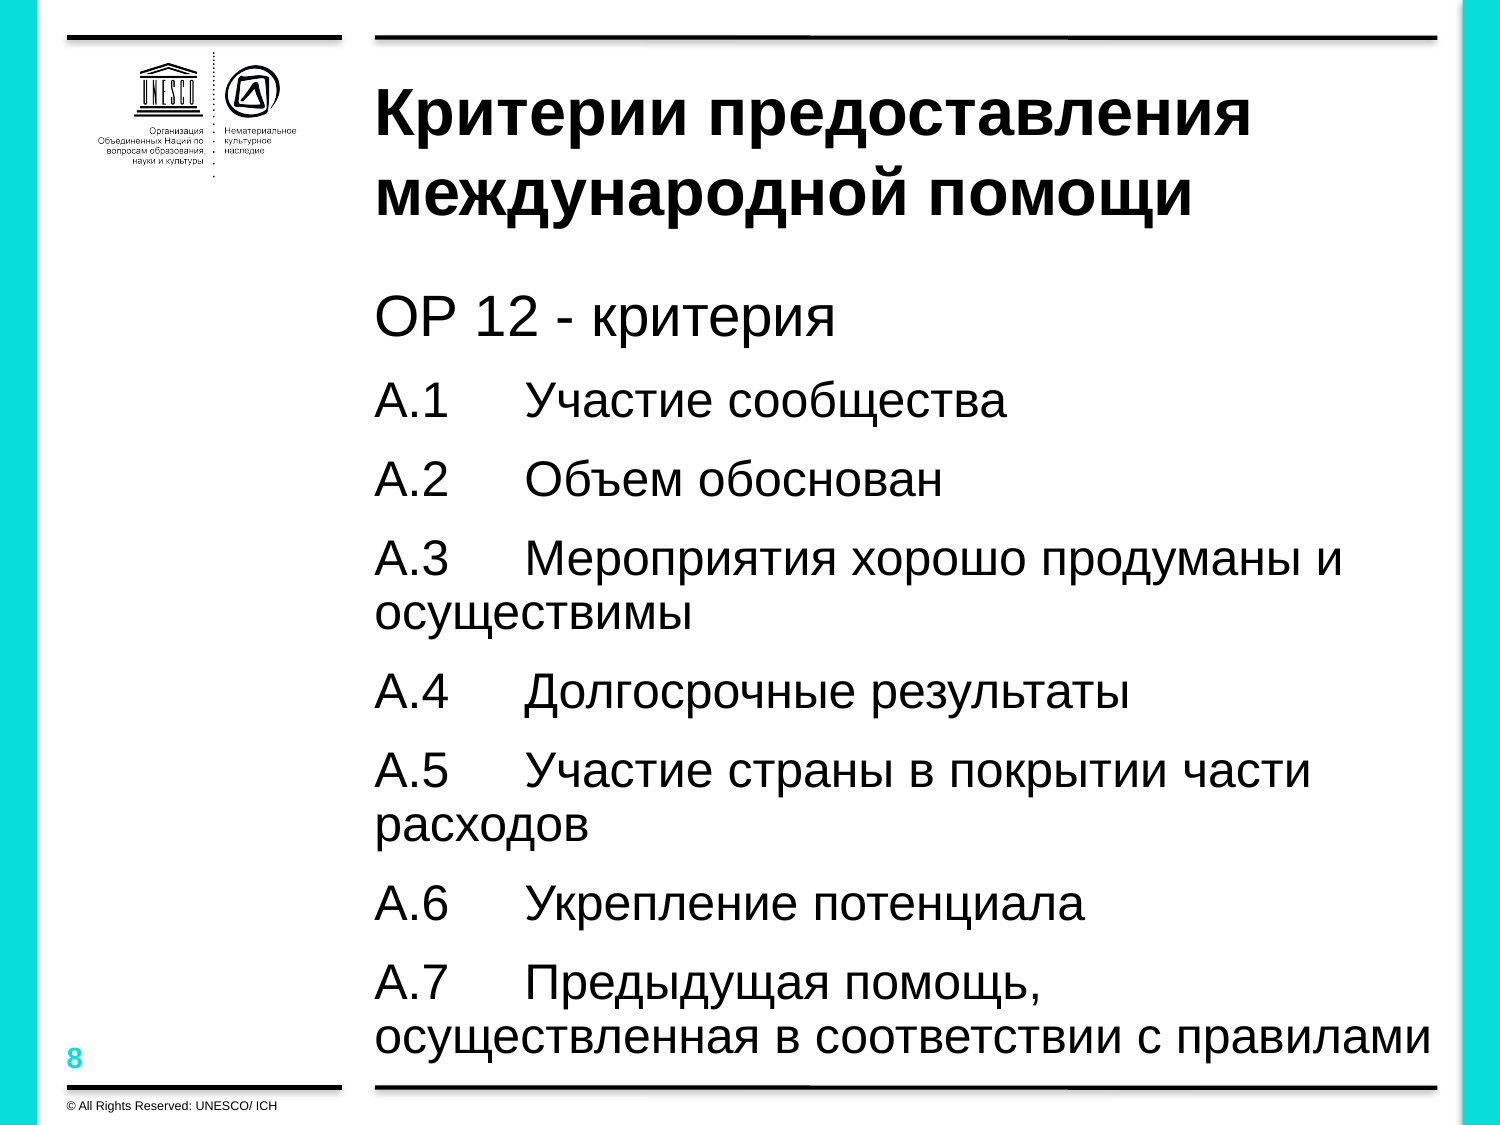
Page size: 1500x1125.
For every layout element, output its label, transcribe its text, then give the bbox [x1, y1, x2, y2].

picture [89, 52, 307, 187]
footer © All Rights Reserved: UNESCO/ ICH [66, 1097, 342, 1125]
text_box OР 12 - критерия A.1 Участие сообщества A.2 Объем обоснован A.3 Мероприятия хорошо продуманы и осуществимы A.4 Долгосрочные результаты A.5 Участие страны в покрытии части расходов А.6 Укрепление потенциала A.7 Предыдущая помощь, осуществленная в соответствии с правилами [374, 286, 1438, 1065]
title Критерии предоставления международной помощи [374, 68, 1438, 231]
